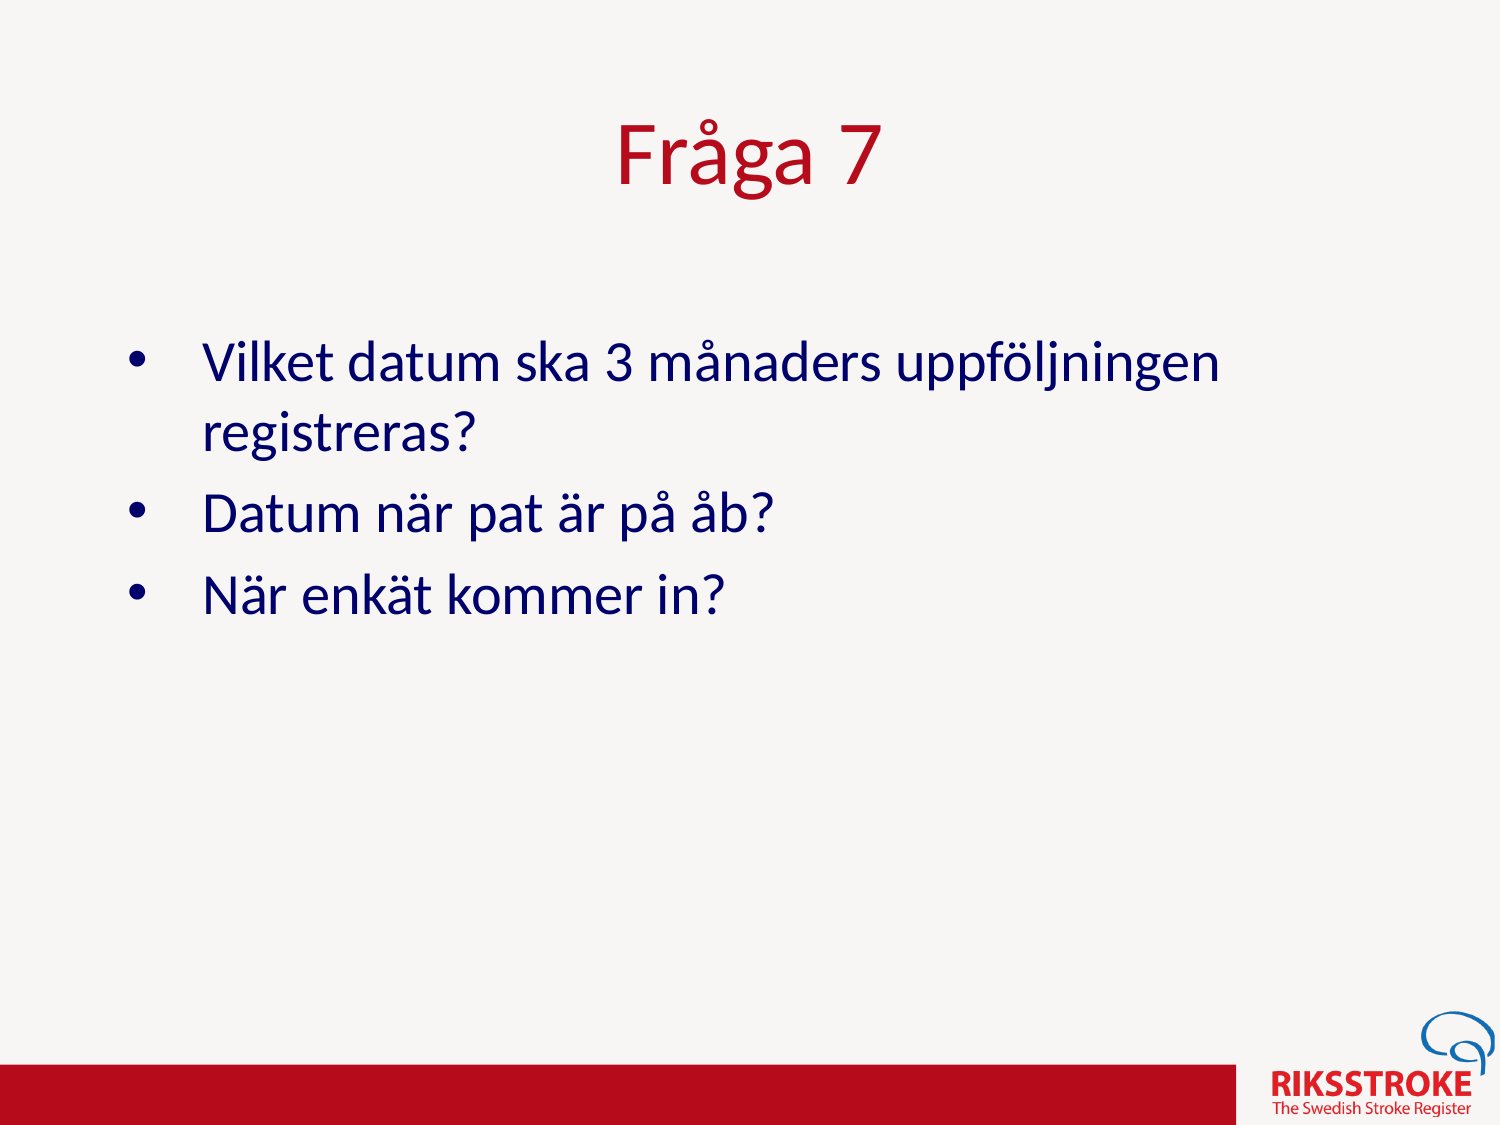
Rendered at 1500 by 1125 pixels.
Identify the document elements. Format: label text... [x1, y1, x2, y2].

title Fråga 7 [112, 27, 1388, 269]
subtitle Vilket datum ska 3 månaders uppföljningen registreras? Datum när pat är på åb? När enkät kommer in? [112, 315, 1388, 829]
